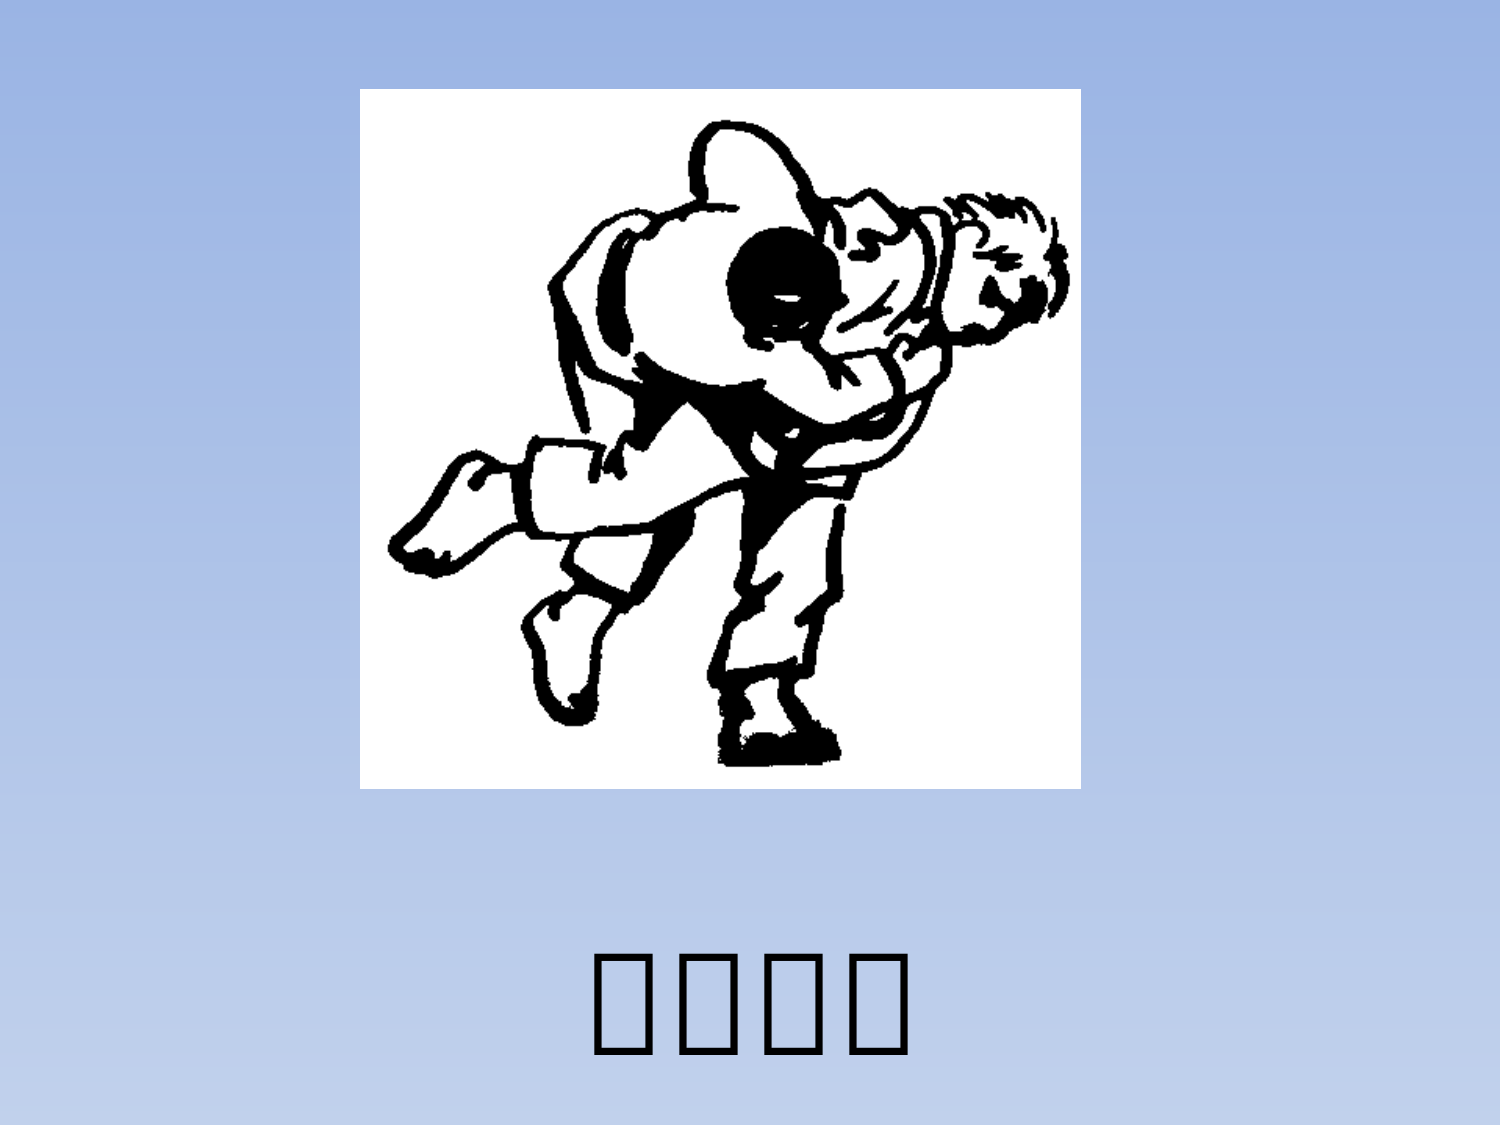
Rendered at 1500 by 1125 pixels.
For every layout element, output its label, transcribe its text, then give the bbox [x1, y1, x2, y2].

title  [76, 905, 1427, 1093]
picture [359, 89, 1081, 789]
